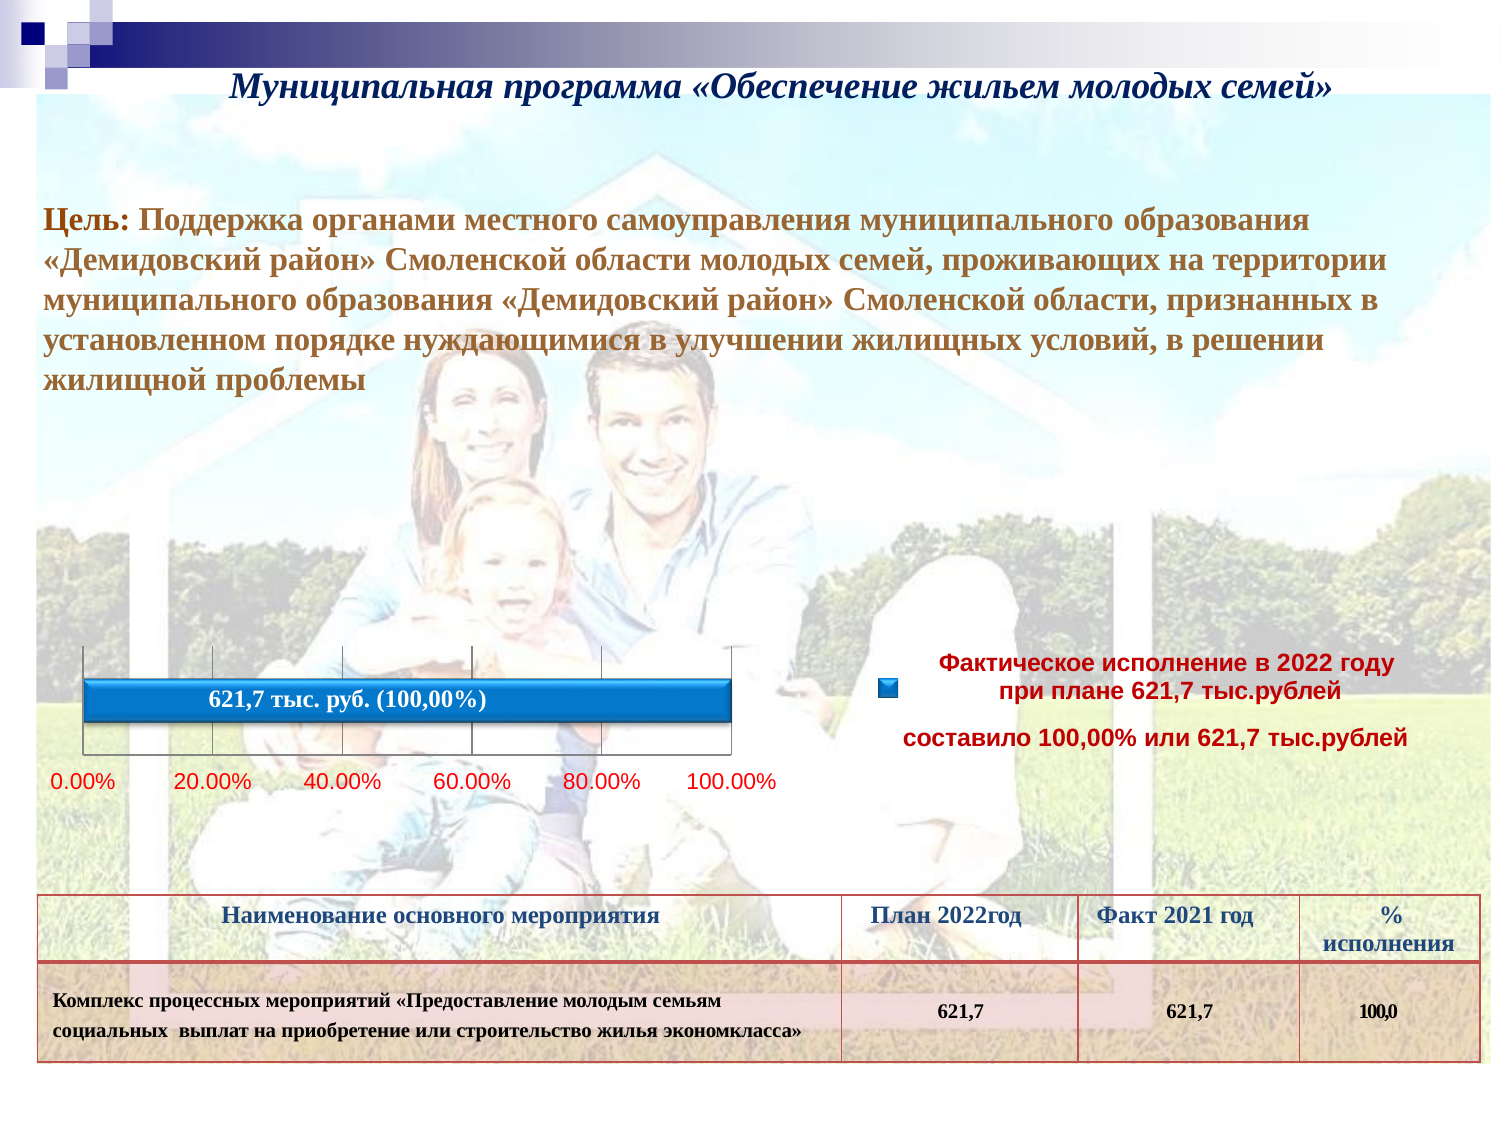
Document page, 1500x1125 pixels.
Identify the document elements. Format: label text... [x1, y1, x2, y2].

text_box 40.00% [301, 764, 384, 795]
text_box [90, 22, 1500, 68]
text_box [877, 678, 899, 698]
table_header % исполнения [1300, 896, 1479, 960]
table_cell 100,0 [1300, 964, 1479, 1061]
table_header План 2022год [842, 896, 1077, 960]
text_box [67, 44, 90, 68]
text_box 621,7 тыс. руб. (100,00%) [206, 679, 625, 712]
table_header Наименование основного мероприятия [38, 896, 841, 960]
table_cell 621,7 [1079, 964, 1299, 1061]
text_box 0.00% [48, 764, 118, 795]
text_box 80.00% [560, 764, 643, 795]
text_box [45, 45, 67, 67]
text_box [0, 0, 47, 88]
text_box 100.00% [684, 764, 779, 795]
table_cell Комплекс процессных мероприятий «Предоставление молодым семьям социальных выплат на приобретение или строительство жилья экономкласса» [38, 964, 841, 1061]
text_box 20.00% [171, 764, 254, 795]
text_box [89, 22, 113, 46]
text_box [83, 678, 732, 723]
table_header Факт 2021 год [1079, 896, 1299, 960]
text_box [67, 22, 89, 44]
title Муниципальная программа «Обеспечение жильем молодых семей» [227, 58, 1353, 195]
text_box [45, 67, 68, 90]
text_box [89, 0, 113, 22]
text_box Цель: Поддержка органами местного самоуправления муниципального образования «Демидовский район» Смоленской области молодых семей, проживающих на территории муниципального образования «Демидовский район» Смоленской области, признанных в установленном порядке нуждающимися в улучшении жилищных условий, в решении жилищной проблемы [41, 195, 1404, 397]
table_cell 621,7 [842, 964, 1077, 1061]
text_box [21, 22, 45, 45]
text_box 60.00% [431, 764, 514, 795]
text_box [83, 675, 733, 733]
text_box Фактическое исполнение в 2022 году при плане 621,7 тыс.рублей составило 100,00% или 621,7 тыс.рублей [889, 643, 1450, 752]
text_box [36, 94, 1491, 1064]
